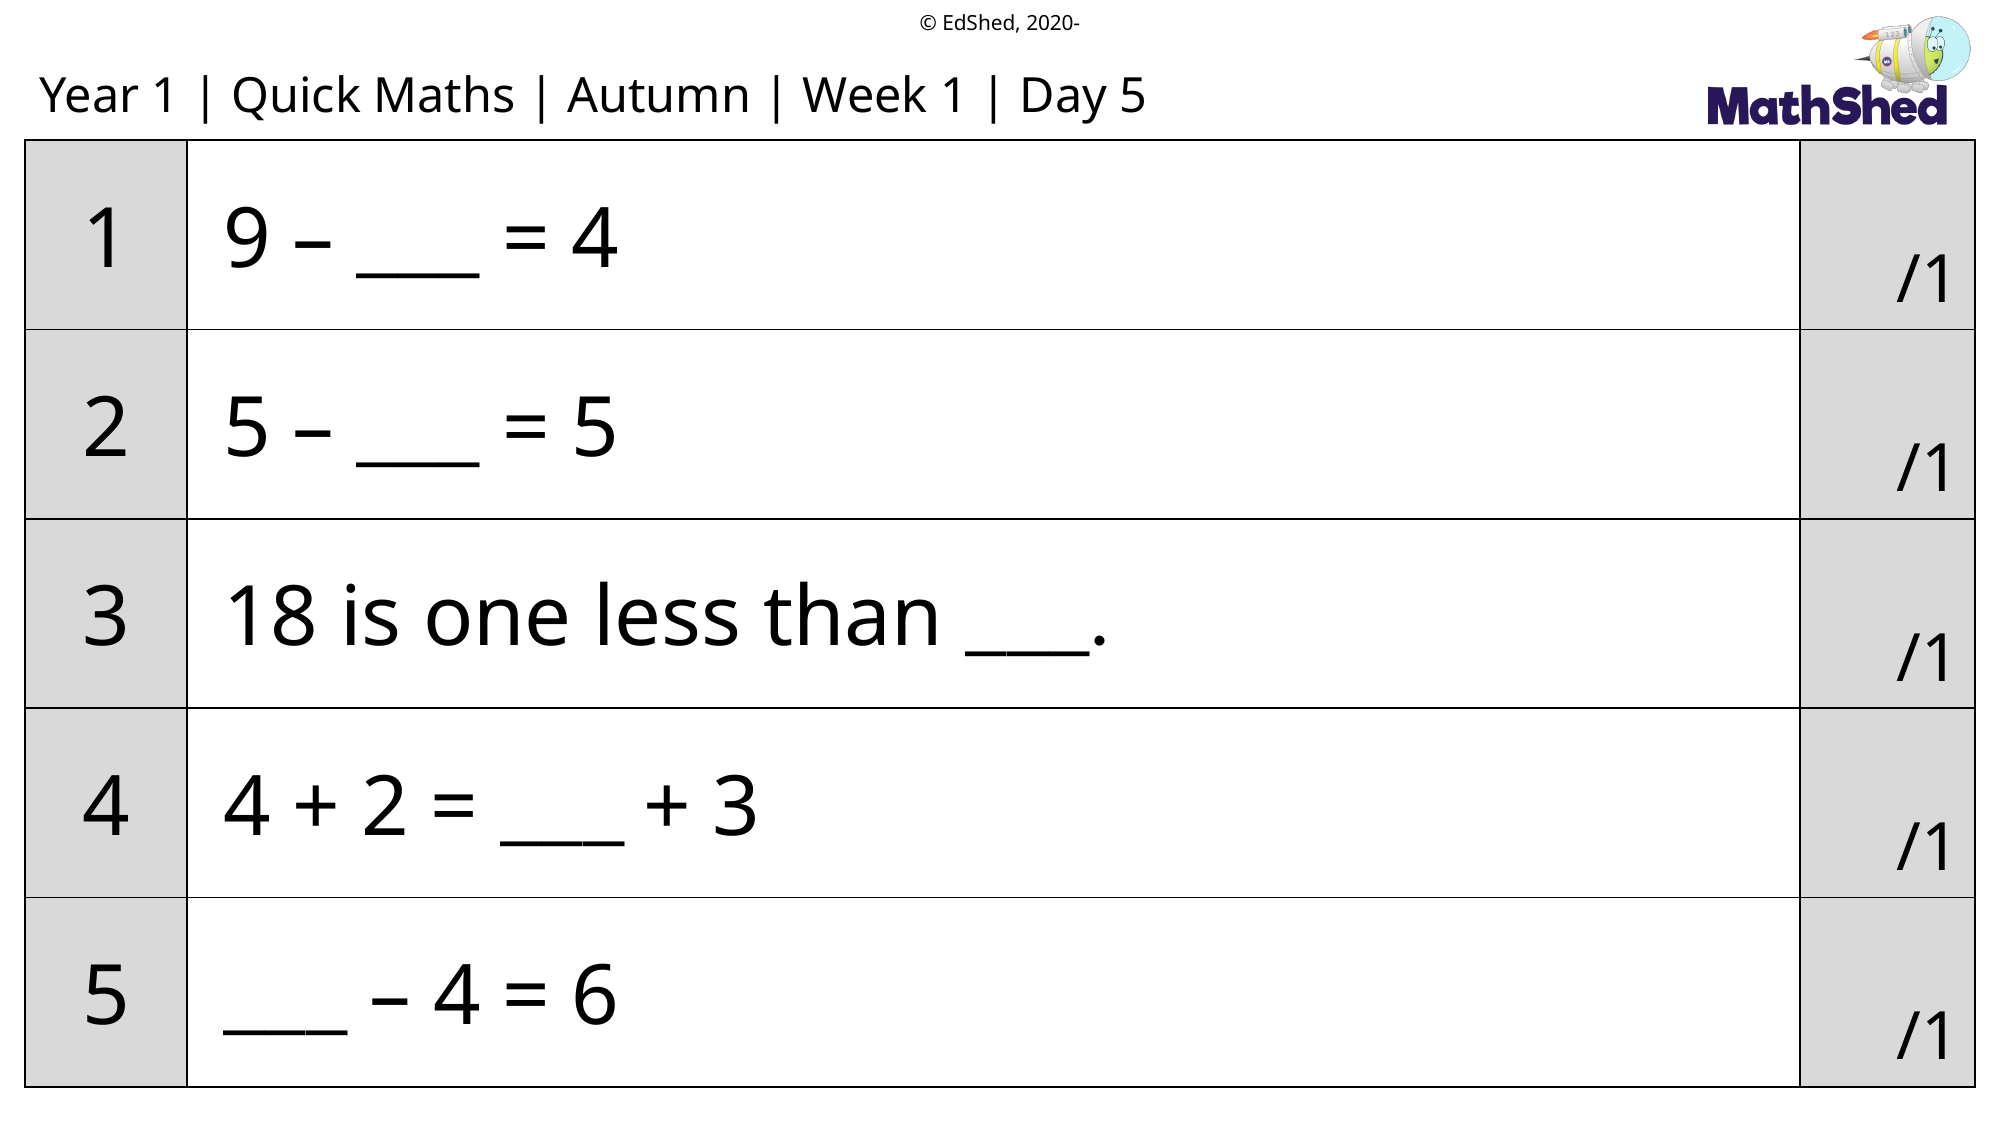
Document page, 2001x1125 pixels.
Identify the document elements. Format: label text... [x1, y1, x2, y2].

table_header /1 [1801, 141, 1974, 329]
table_cell /1 [1801, 330, 1974, 518]
picture [1708, 0, 1975, 125]
table_cell 4 + 2 = ___ + 3 [188, 709, 1799, 897]
table_cell 5 [26, 898, 186, 1086]
table_cell /1 [1801, 520, 1974, 707]
table_cell 5 – ___ = 5 [188, 330, 1799, 518]
table_cell 2 [26, 330, 186, 518]
table_header 1 [26, 141, 186, 329]
table_cell /1 [1801, 709, 1974, 897]
table_cell 18 is one less than ___. [188, 520, 1799, 707]
subtitle Year 1 | Quick Maths | Autumn | Week 1 | Day 5 [24, 57, 1619, 133]
table_cell ___ – 4 = 6 [188, 898, 1799, 1086]
text_box © EdShed, 2020- [203, 2, 1708, 48]
table_cell /1 [1801, 898, 1974, 1086]
table_cell 3 [26, 520, 186, 707]
table_header 9 – ___ = 4 [188, 141, 1799, 329]
table_cell 4 [26, 709, 186, 897]
